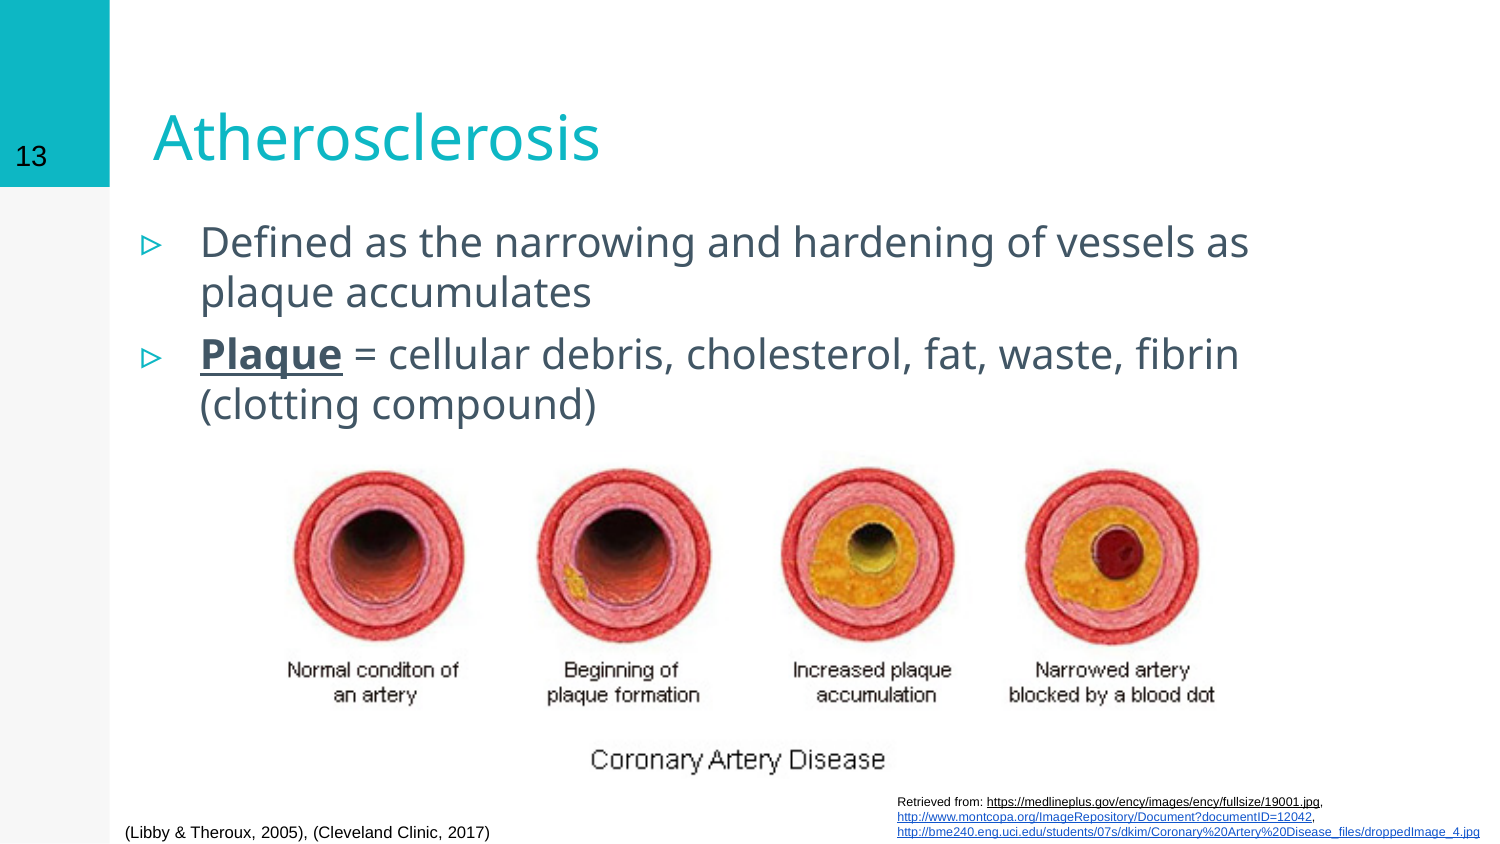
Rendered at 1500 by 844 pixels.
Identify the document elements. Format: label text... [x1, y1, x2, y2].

slide_number 13 [0, 0, 110, 187]
text_box Retrieved from: https://medlineplus.gov/ency/images/ency/fullsize/19001.jpg, http://www.montcopa.org/ImageRepository/Document?documentID=12042, http://bme240.eng.uci.edu/students/07s/dkim/Coronary%20Artery%20Disease_files/droppedImage_4.jpg [882, 778, 1500, 844]
picture [270, 450, 1230, 780]
title Atherosclerosis [138, 0, 722, 188]
text_box Defined as the narrowing and hardening of vessels as plaque accumulates Plaque = cellular debris, cholesterol, fat, waste, fibrin (clotting compound) [109, 200, 1404, 628]
text_box (Libby & Theroux, 2005), (Cleveland Clinic, 2017) [109, 808, 571, 835]
